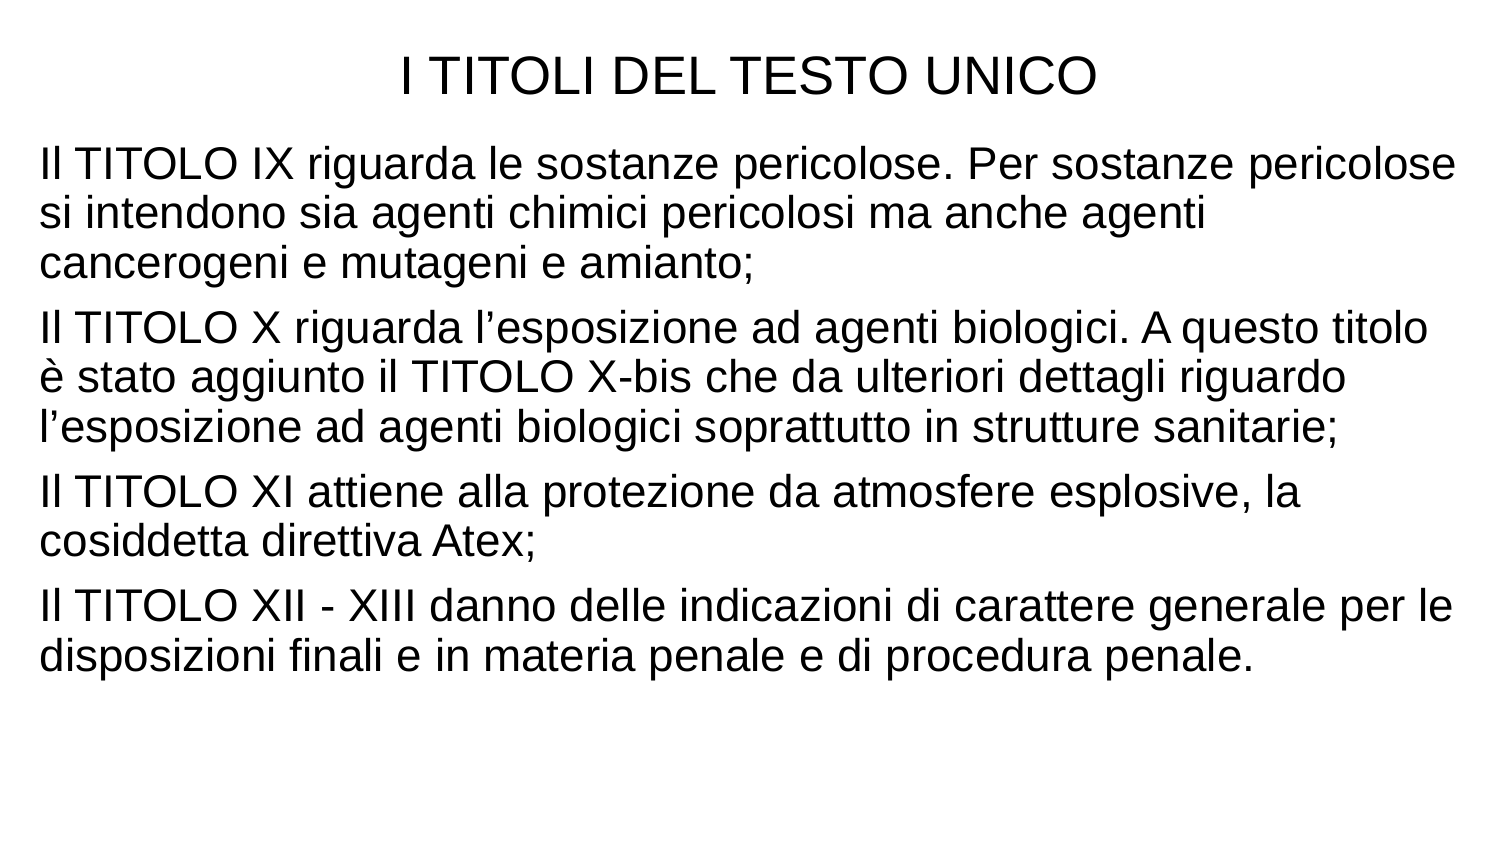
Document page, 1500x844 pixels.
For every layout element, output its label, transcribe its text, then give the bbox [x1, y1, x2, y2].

list I TITOLI DEL TESTO UNICO [24, 40, 1476, 106]
list Il TITOLO IX riguarda le sostanze pericolose. Per sostanze pericolose si intendono sia agenti chimici pericolosi ma anche agenti cancerogeni e mutageni e amianto; Il TITOLO X riguarda l’esposizione ad agenti biologici. A questo titolo è stato aggiunto il TITOLO X-bis che da ulteriori dettagli riguardo l’esposizione ad agenti biologici soprattutto in strutture sanitarie; Il TITOLO XI attiene alla protezione da atmosfere esplosive, la cosiddetta direttiva Atex; Il TITOLO XII - XIII danno delle indicazioni di carattere generale per le disposizioni finali e in materia penale e di procedura penale. [24, 132, 1476, 818]
